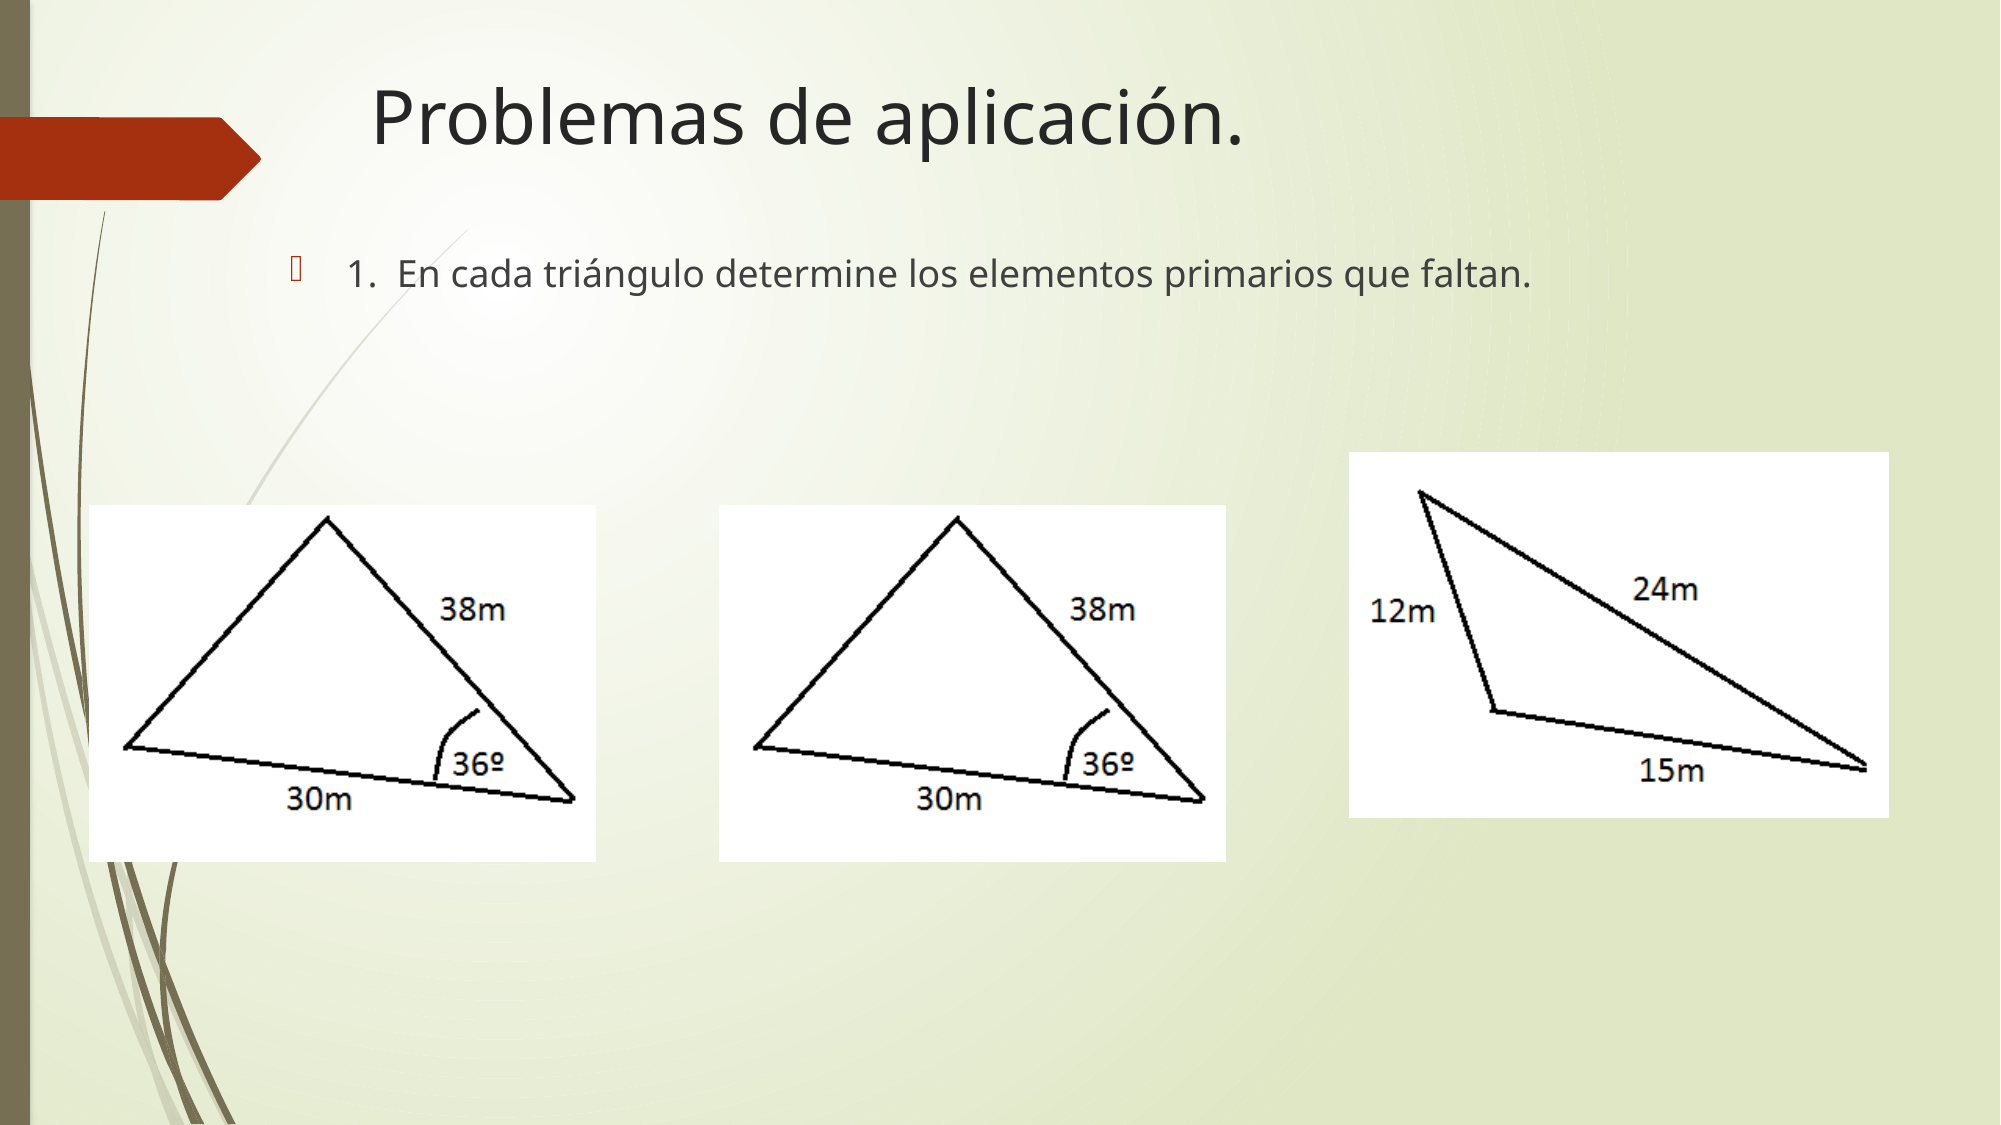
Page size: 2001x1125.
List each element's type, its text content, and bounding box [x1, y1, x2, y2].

title Problemas de aplicación. [355, 62, 1818, 273]
picture [89, 505, 596, 863]
list 1. En cada triángulo determine los elementos primarios que faltan. [274, 242, 1738, 862]
picture [719, 505, 1226, 863]
picture [1349, 452, 1889, 819]
